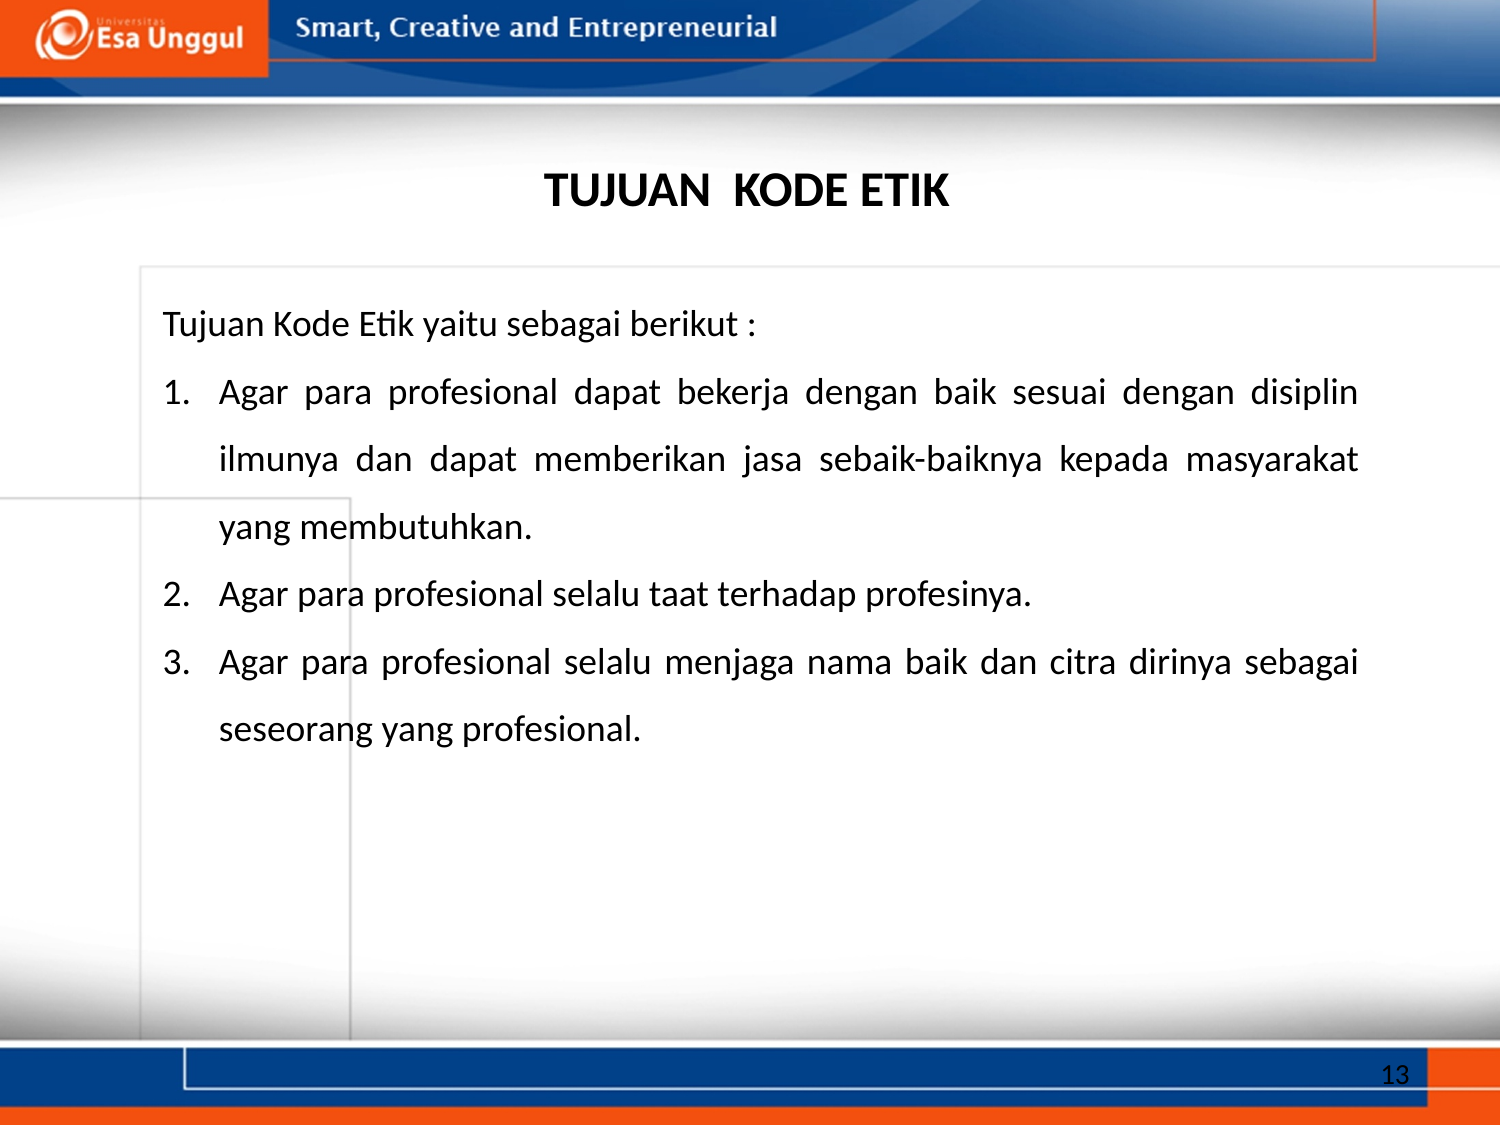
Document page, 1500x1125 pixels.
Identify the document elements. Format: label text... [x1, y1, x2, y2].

text_box Tujuan Kode Etik [299, 137, 1188, 225]
list Tujuan Kode Etik yaitu sebagai berikut : Agar para profesional dapat bekerja dengan baik sesuai dengan disiplin ilmunya dan dapat memberikan jasa sebaik-baiknya kepada masyarakat yang membutuhkan. Agar para profesional selalu taat terhadap profesinya. Agar para profesional selalu menjaga nama baik dan citra dirinya sebagai seseorang yang profesional. [147, 269, 1375, 981]
slide_number 13 [1074, 1042, 1425, 1103]
picture [0, 0, 1500, 1125]
